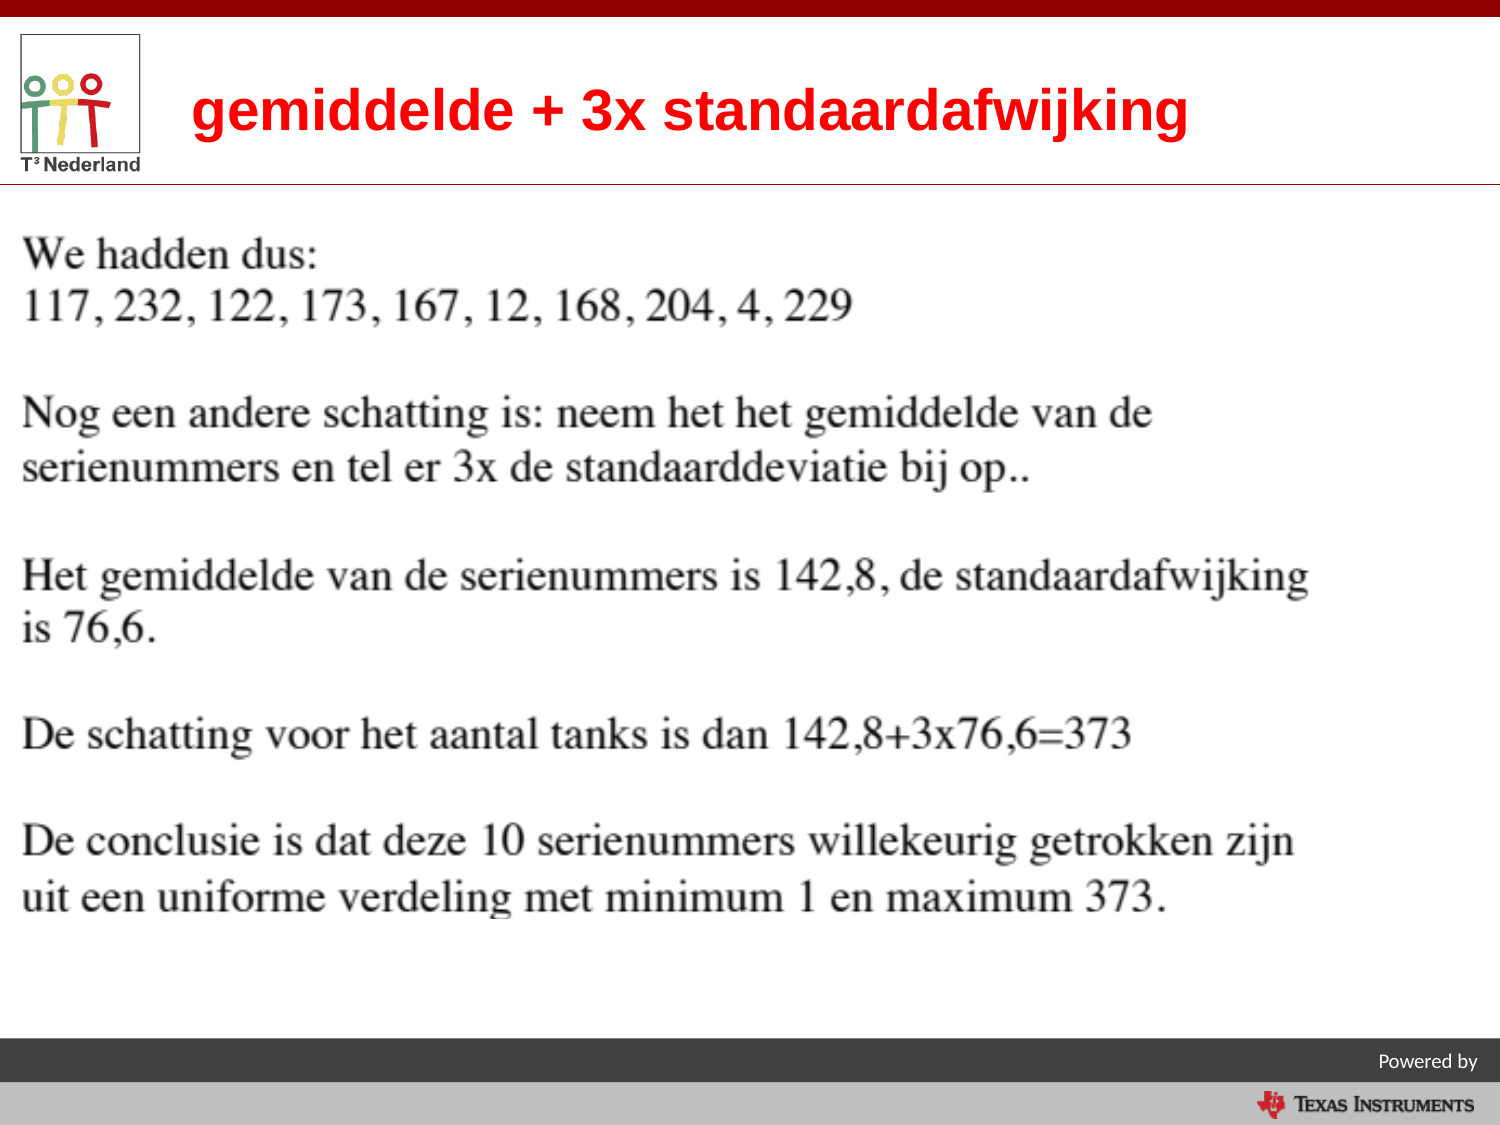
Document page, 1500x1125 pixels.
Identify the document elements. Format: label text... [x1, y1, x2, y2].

text_box [0, 1084, 1500, 1125]
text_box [22, 228, 1326, 919]
text_box [0, 0, 1500, 19]
picture [1257, 1091, 1474, 1119]
text_box Powered by [1363, 1040, 1493, 1081]
text_box gemiddelde + 3x standaardafwijking [177, 65, 1323, 150]
text_box [0, 1036, 1500, 1084]
picture [17, 31, 143, 173]
